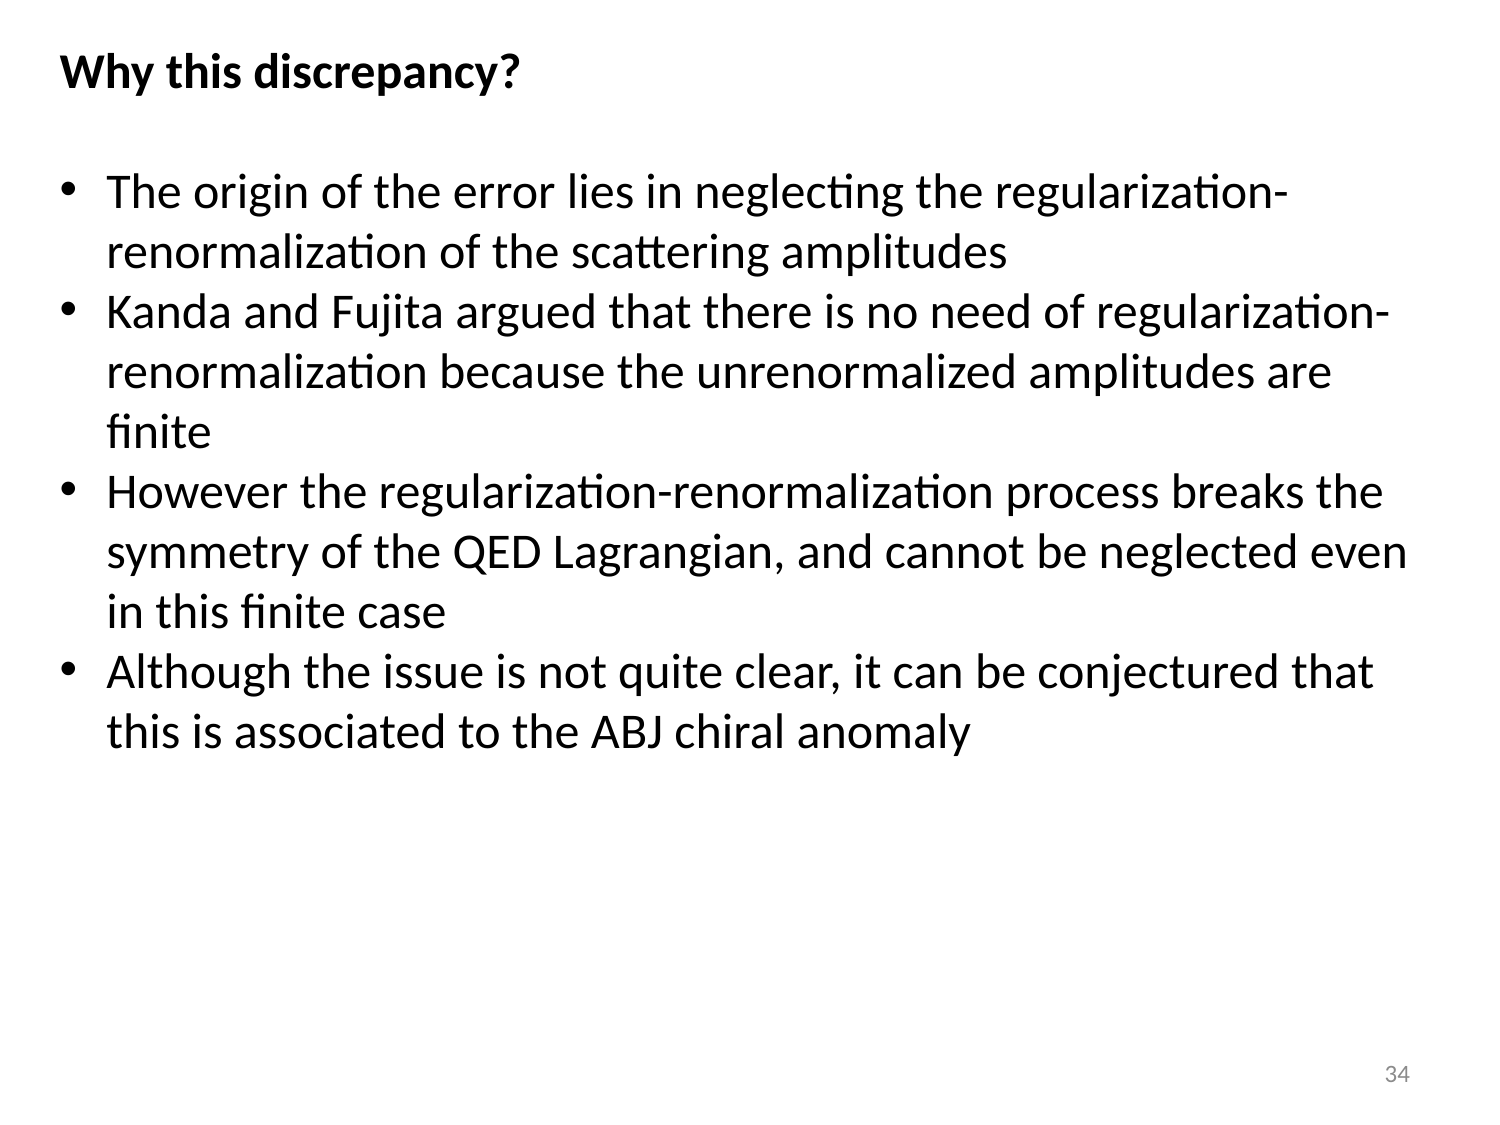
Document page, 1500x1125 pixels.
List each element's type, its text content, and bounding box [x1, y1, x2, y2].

text_box Why this discrepancy? The origin of the error lies in neglecting the regularization-renormalization of the scattering amplitudes Kanda and Fujita argued that there is no need of regularization-renormalization because the unrenormalized amplitudes are finite However the regularization-renormalization process breaks the symmetry of the QED Lagrangian, and cannot be neglected even in this finite case Although the issue is not quite clear, it can be conjectured that this is associated to the ABJ chiral anomaly [44, 31, 1459, 766]
slide_number 34 [1074, 1042, 1425, 1103]
